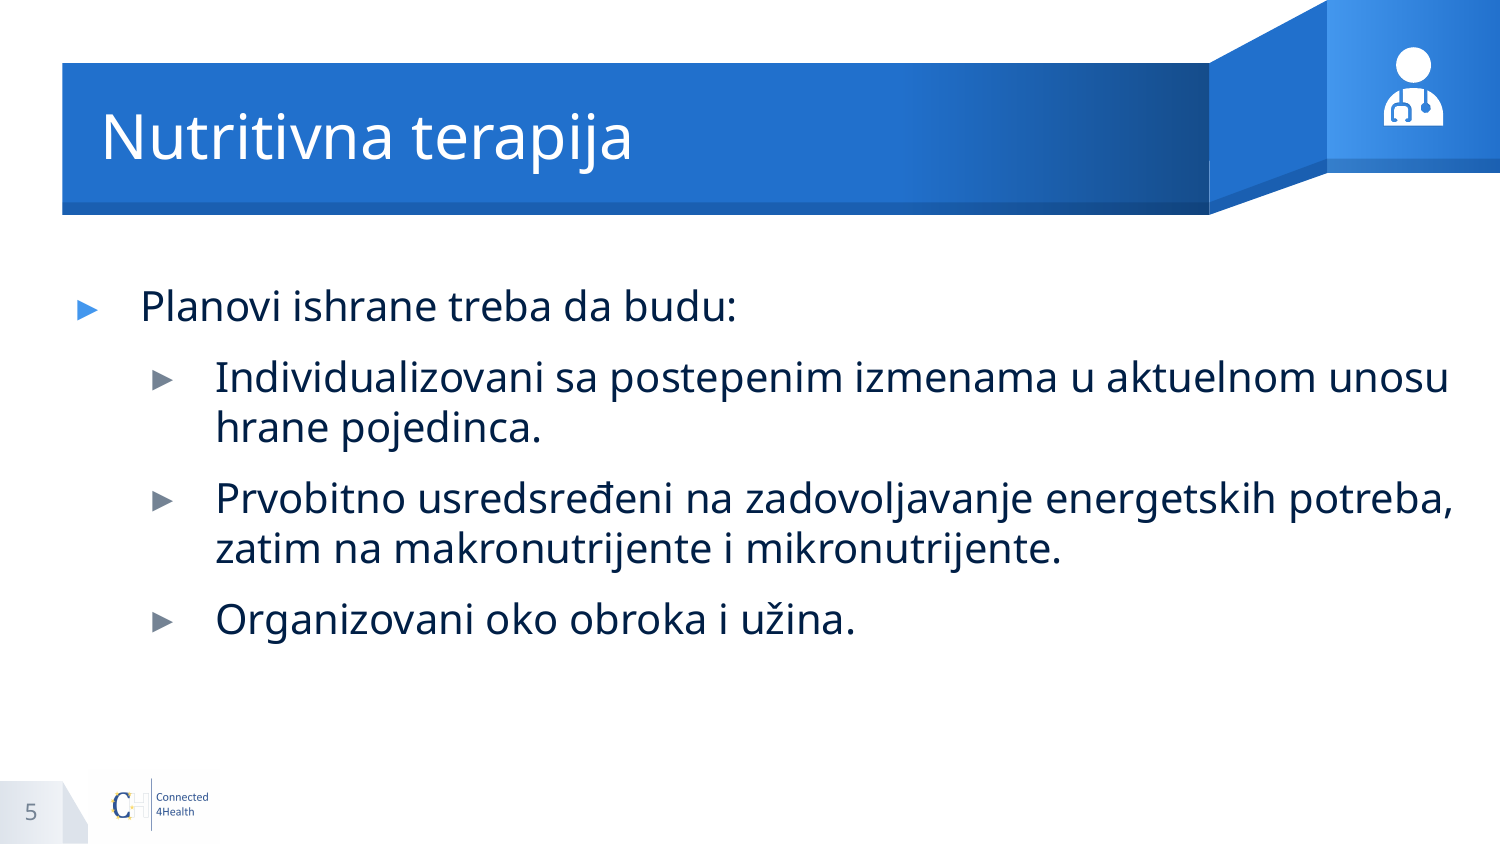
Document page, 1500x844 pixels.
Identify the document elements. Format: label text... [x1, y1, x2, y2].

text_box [1383, 47, 1444, 126]
title Nutritivna terapija [100, 64, 1210, 215]
picture [88, 769, 220, 844]
list Planovi ishrane treba da budu: Individualizovani sa postepenim izmenama u aktuelnom unosu hrane pojedinca. Prvobitno usredsređeni na zadovoljavanje energetskih potreba, zatim na makronutrijente i mikronutrijente. Organizovani oko obroka i užina. [64, 279, 1471, 744]
slide_number 5 [0, 781, 63, 844]
